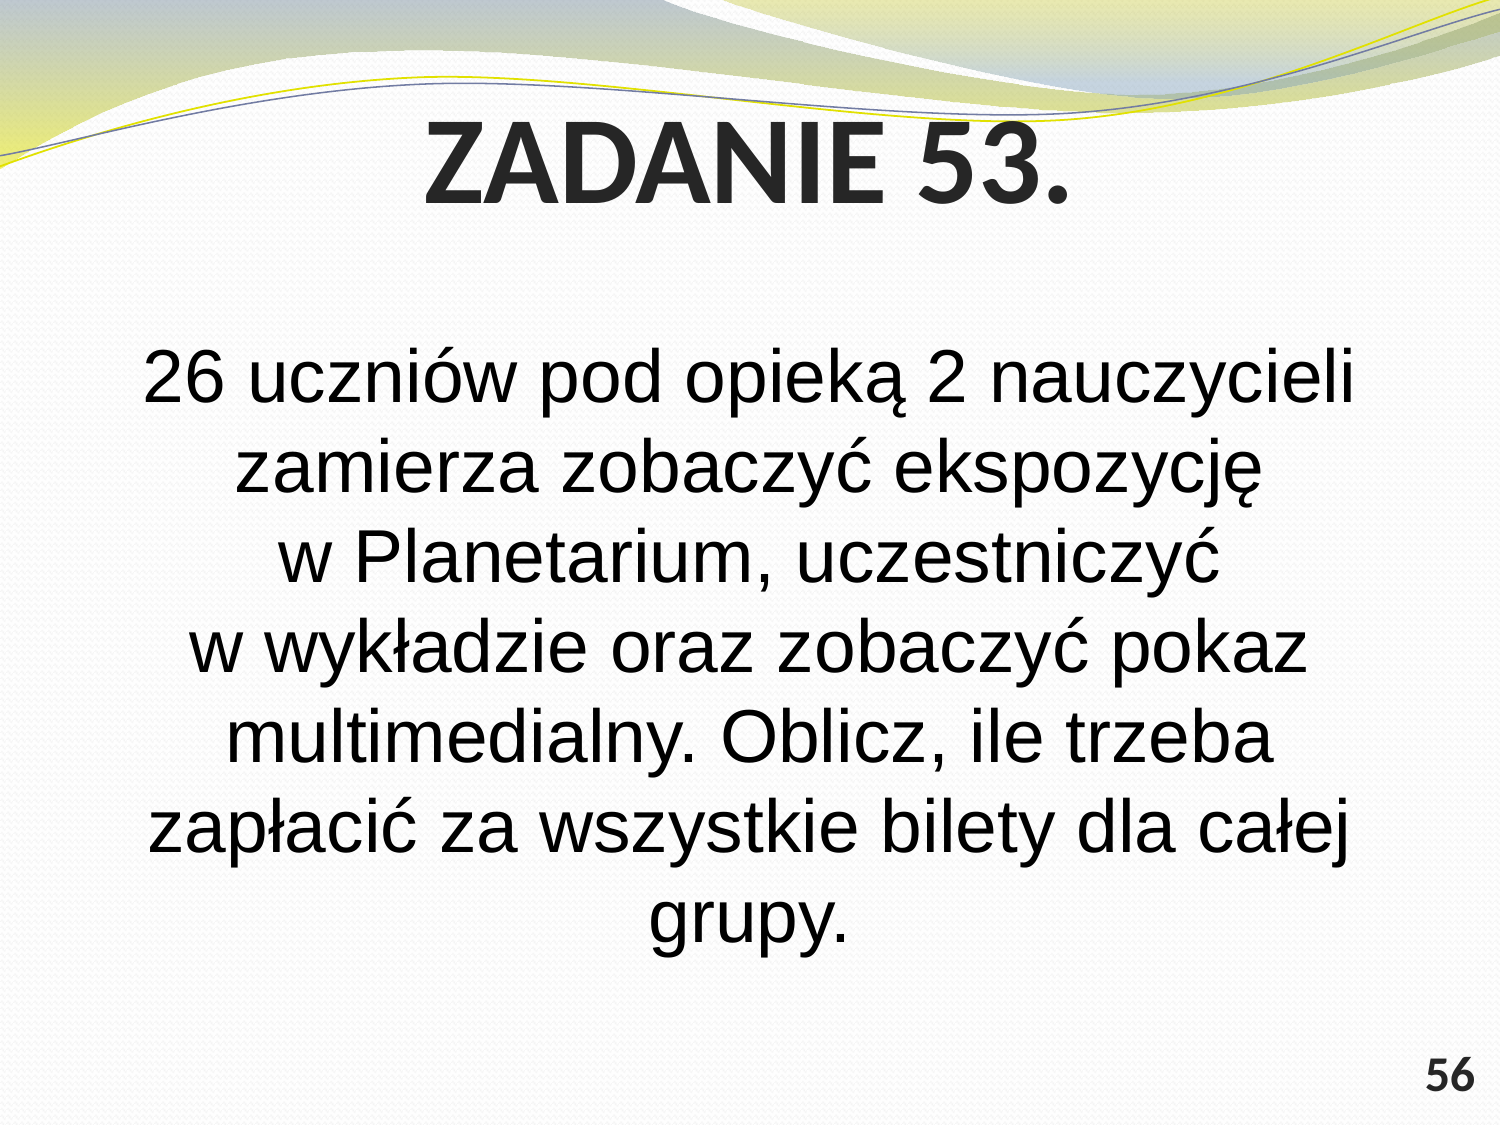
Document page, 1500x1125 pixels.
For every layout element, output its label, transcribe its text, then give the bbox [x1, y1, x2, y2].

title ZADANIE 53. [112, 59, 1388, 248]
slide_number 56 [1400, 1035, 1500, 1102]
list 26 uczniów pod opieką 2 nauczycieli zamierza zobaczyć ekspozycję w Planetarium, uczestniczyć w wykładzie oraz zobaczyć pokaz multimedialny. Oblicz, ile trzeba zapłacić za wszystkie bilety dla całej grupy. [103, 267, 1397, 1018]
